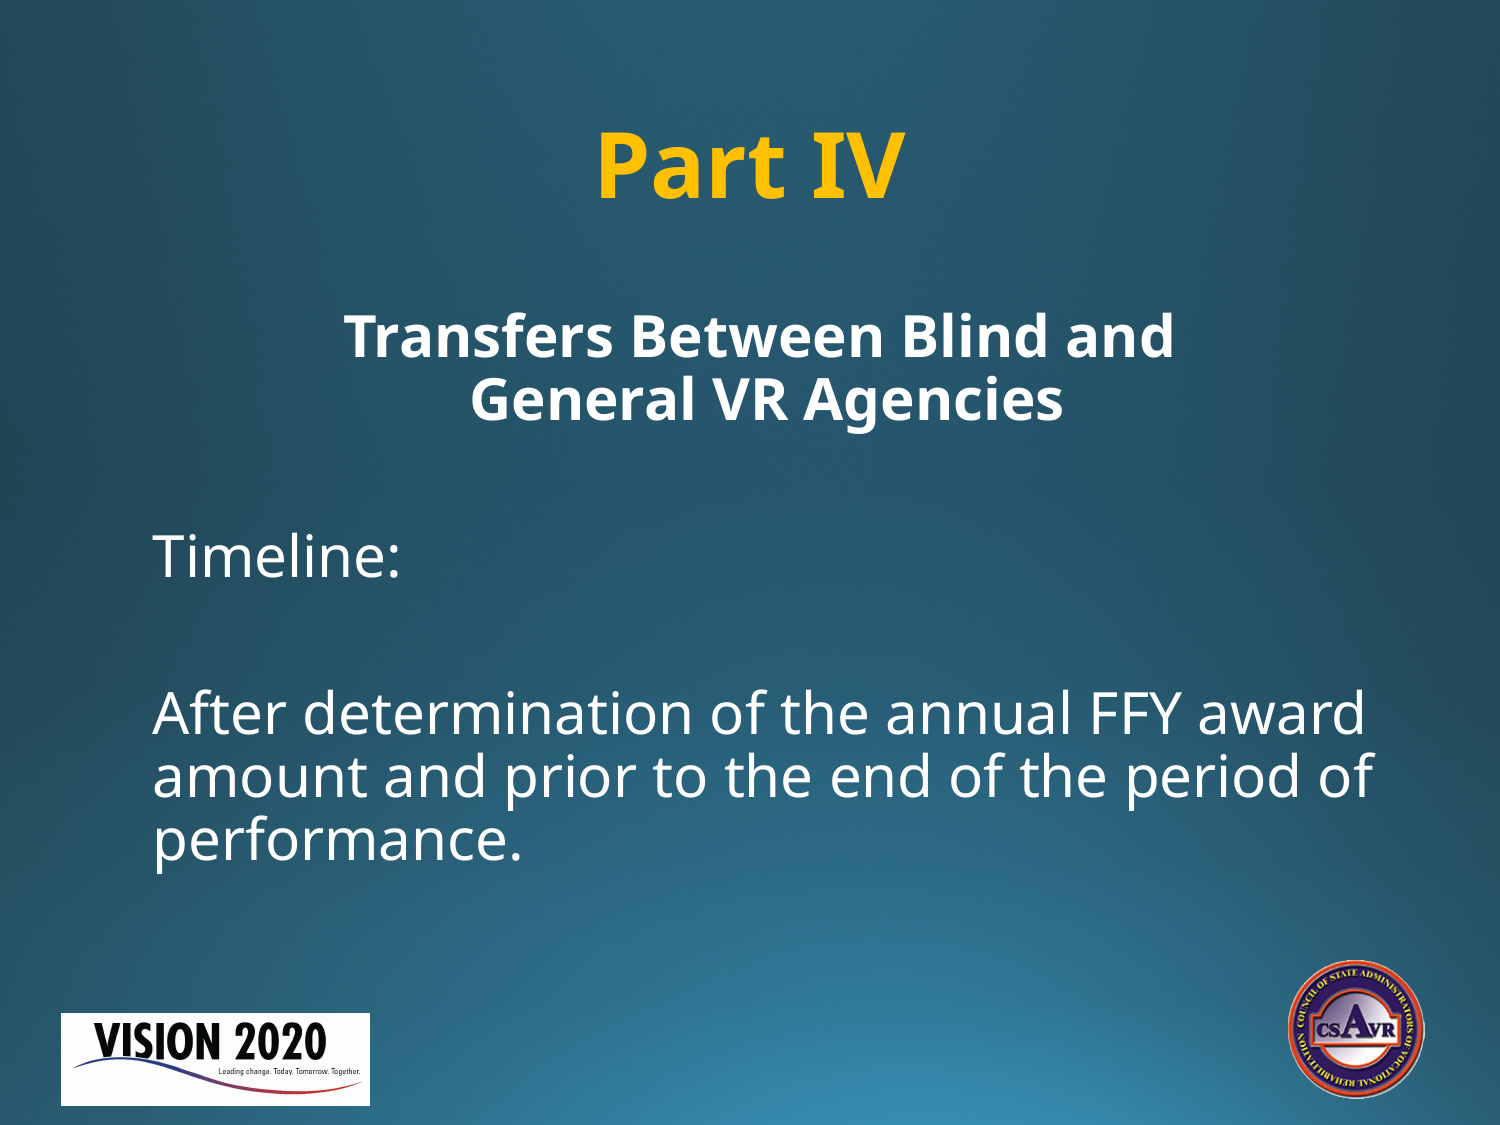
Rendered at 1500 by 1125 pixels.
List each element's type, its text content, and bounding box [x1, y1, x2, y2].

picture [1285, 957, 1425, 1099]
picture [61, 1013, 370, 1106]
title Part IV [103, 59, 1397, 278]
list Transfers Between Blind and General VR Agencies Timeline: After determination of the annual FFY award amount and prior to the end of the period of performance. [137, 299, 1397, 1014]
